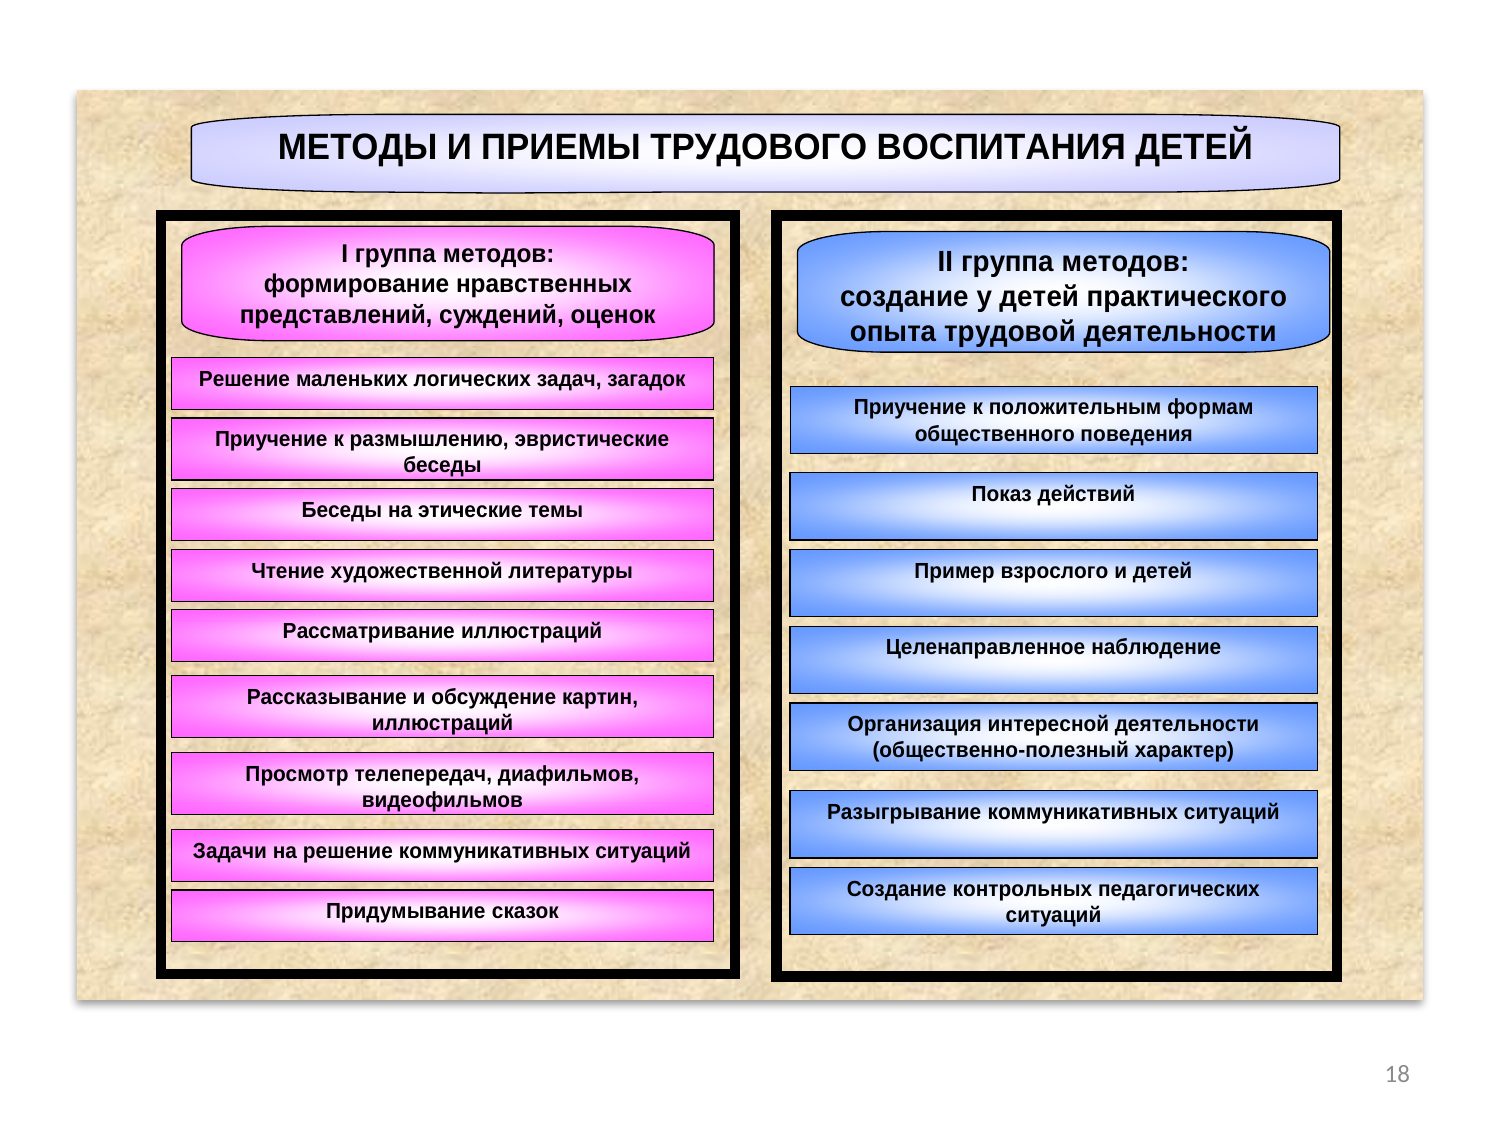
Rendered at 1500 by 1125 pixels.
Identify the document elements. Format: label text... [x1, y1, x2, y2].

slide_number 18 [1074, 1042, 1425, 1103]
picture [155, 113, 1345, 984]
text_box [76, 90, 1424, 1000]
